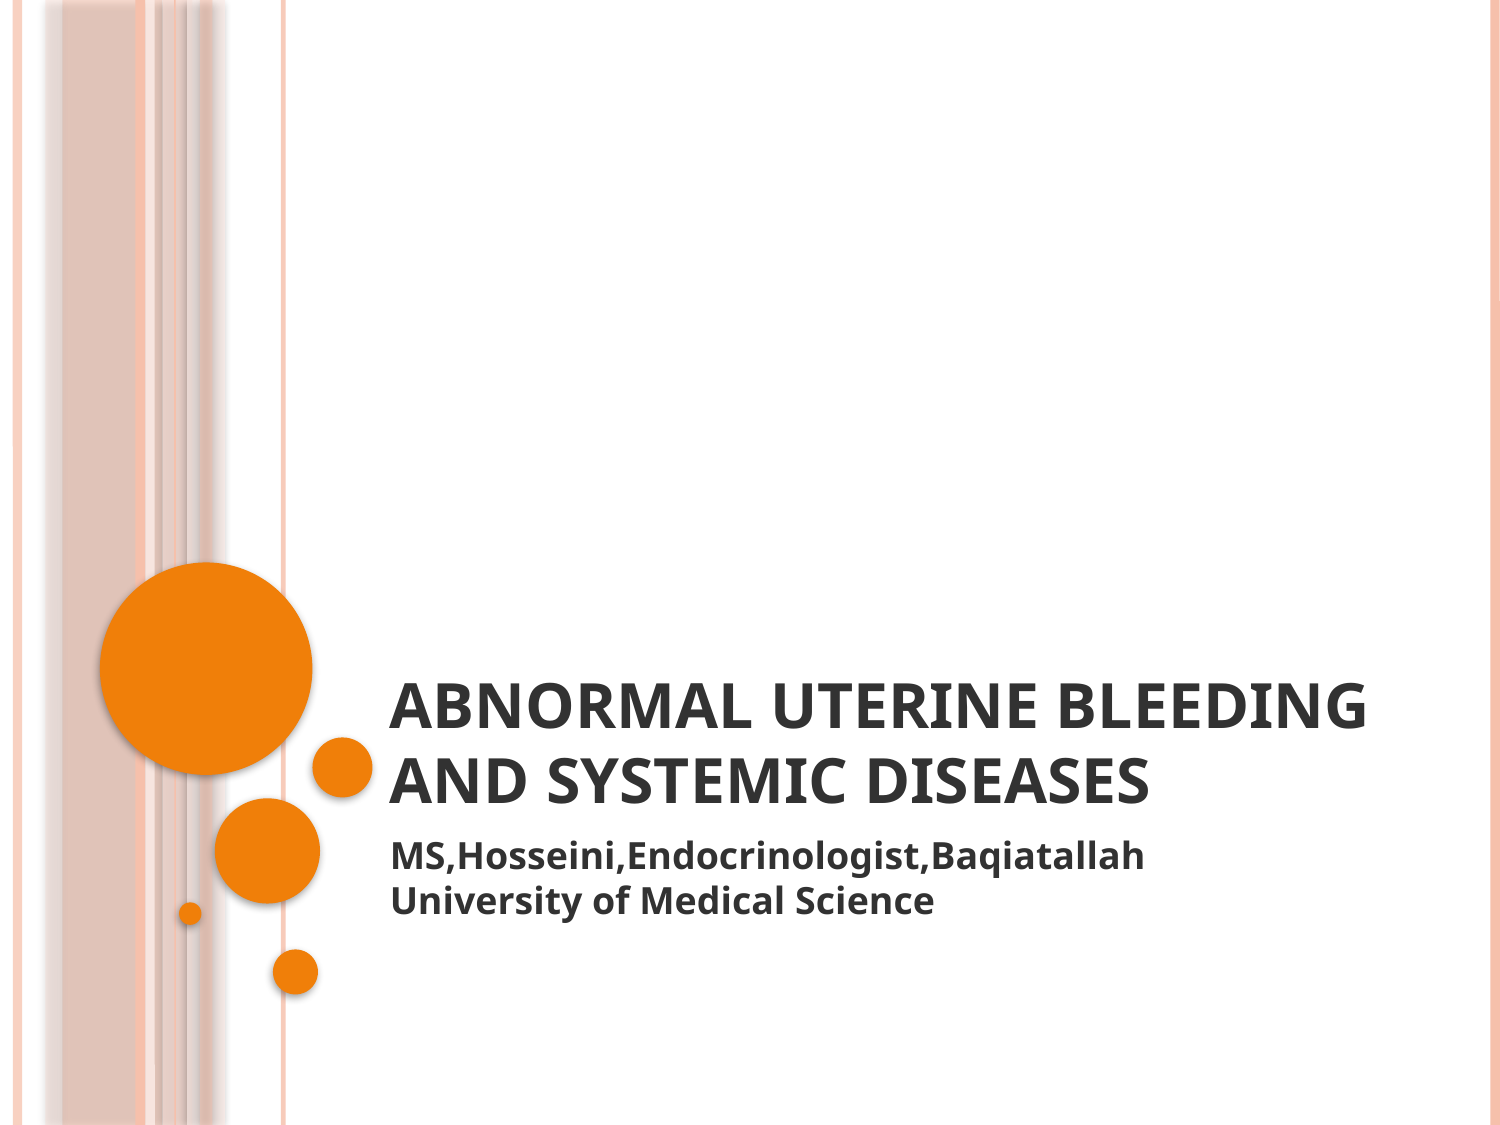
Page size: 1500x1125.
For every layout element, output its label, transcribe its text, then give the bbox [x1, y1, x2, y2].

subtitle MS,Hosseini,Endocrinologist,Baqiatallah University of Medical Science [375, 825, 1363, 1046]
title Abnormal Uterine Bleeding and Systemic Diseases [375, 512, 1388, 824]
